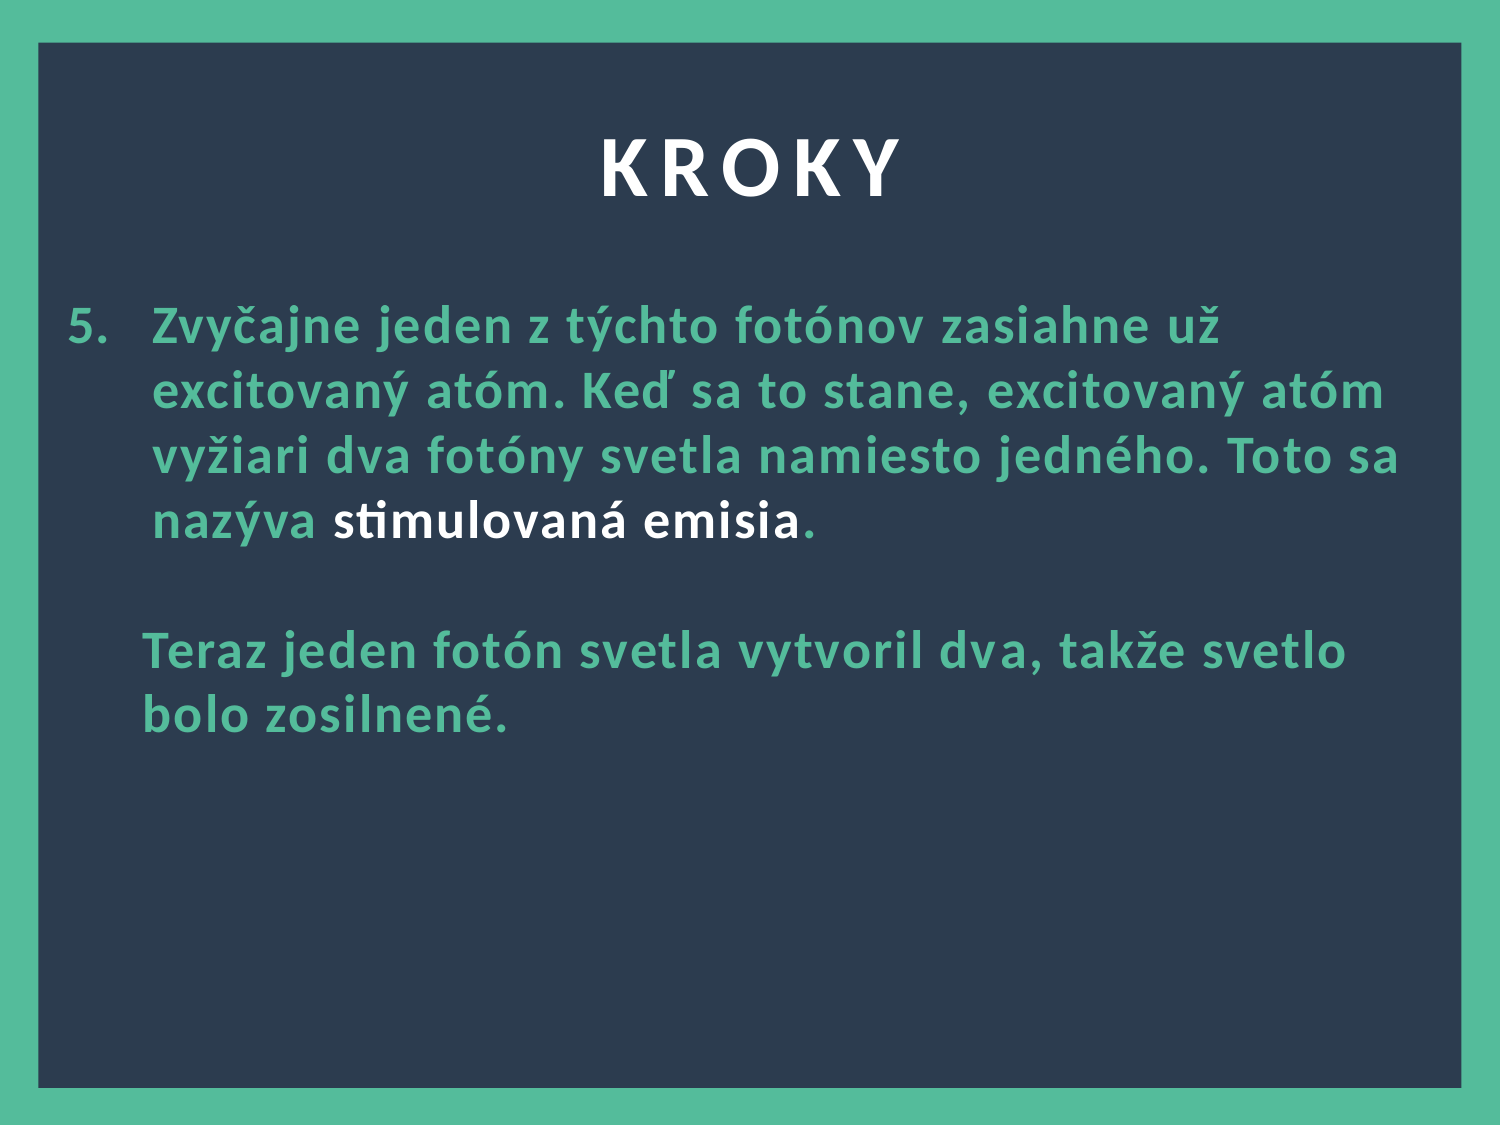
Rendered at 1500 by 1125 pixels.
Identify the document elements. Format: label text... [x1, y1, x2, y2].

text_box [38, 42, 1462, 101]
text_box Zvyčajne jeden z týchto fotónov zasiahne už excitovaný atóm. Keď sa to stane, excitovaný atóm vyžiari dva fotóny svetla namiesto jedného. Toto sa nazýva stimulovaná emisia. Teraz jeden fotón svetla vytvoril dva, takže svetlo bolo zosilnené. [53, 281, 1471, 1125]
text_box KROKY [38, 101, 1462, 222]
text_box [38, 222, 1462, 1088]
